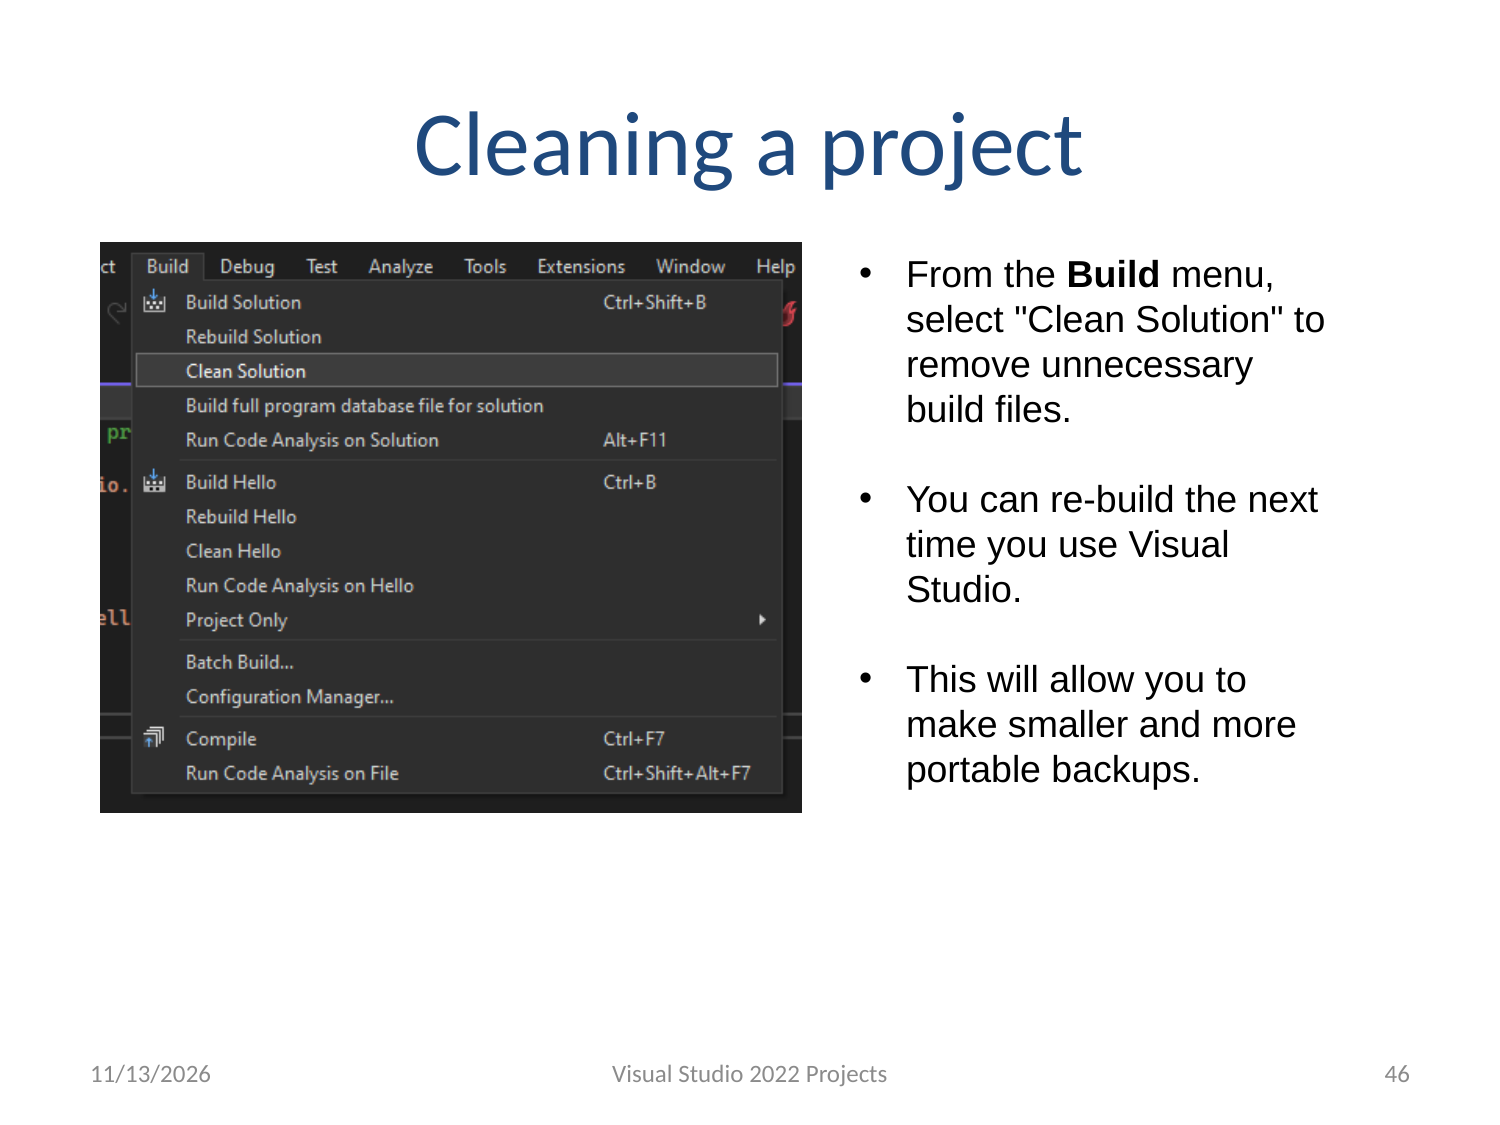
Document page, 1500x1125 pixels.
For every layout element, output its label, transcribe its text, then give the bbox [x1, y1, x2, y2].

slide_number 46 [1074, 1042, 1425, 1103]
text_box From the Build menu, select "Clean Solution" to remove unnecessary build files. You can re-build the next time you use Visual Studio. This will allow you to make smaller and more portable backups. [844, 242, 1355, 843]
picture [100, 242, 803, 813]
title Cleaning a project [74, 44, 1426, 233]
footer Visual Studio 2022 Projects [512, 1042, 988, 1103]
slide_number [75, 1042, 425, 1103]
